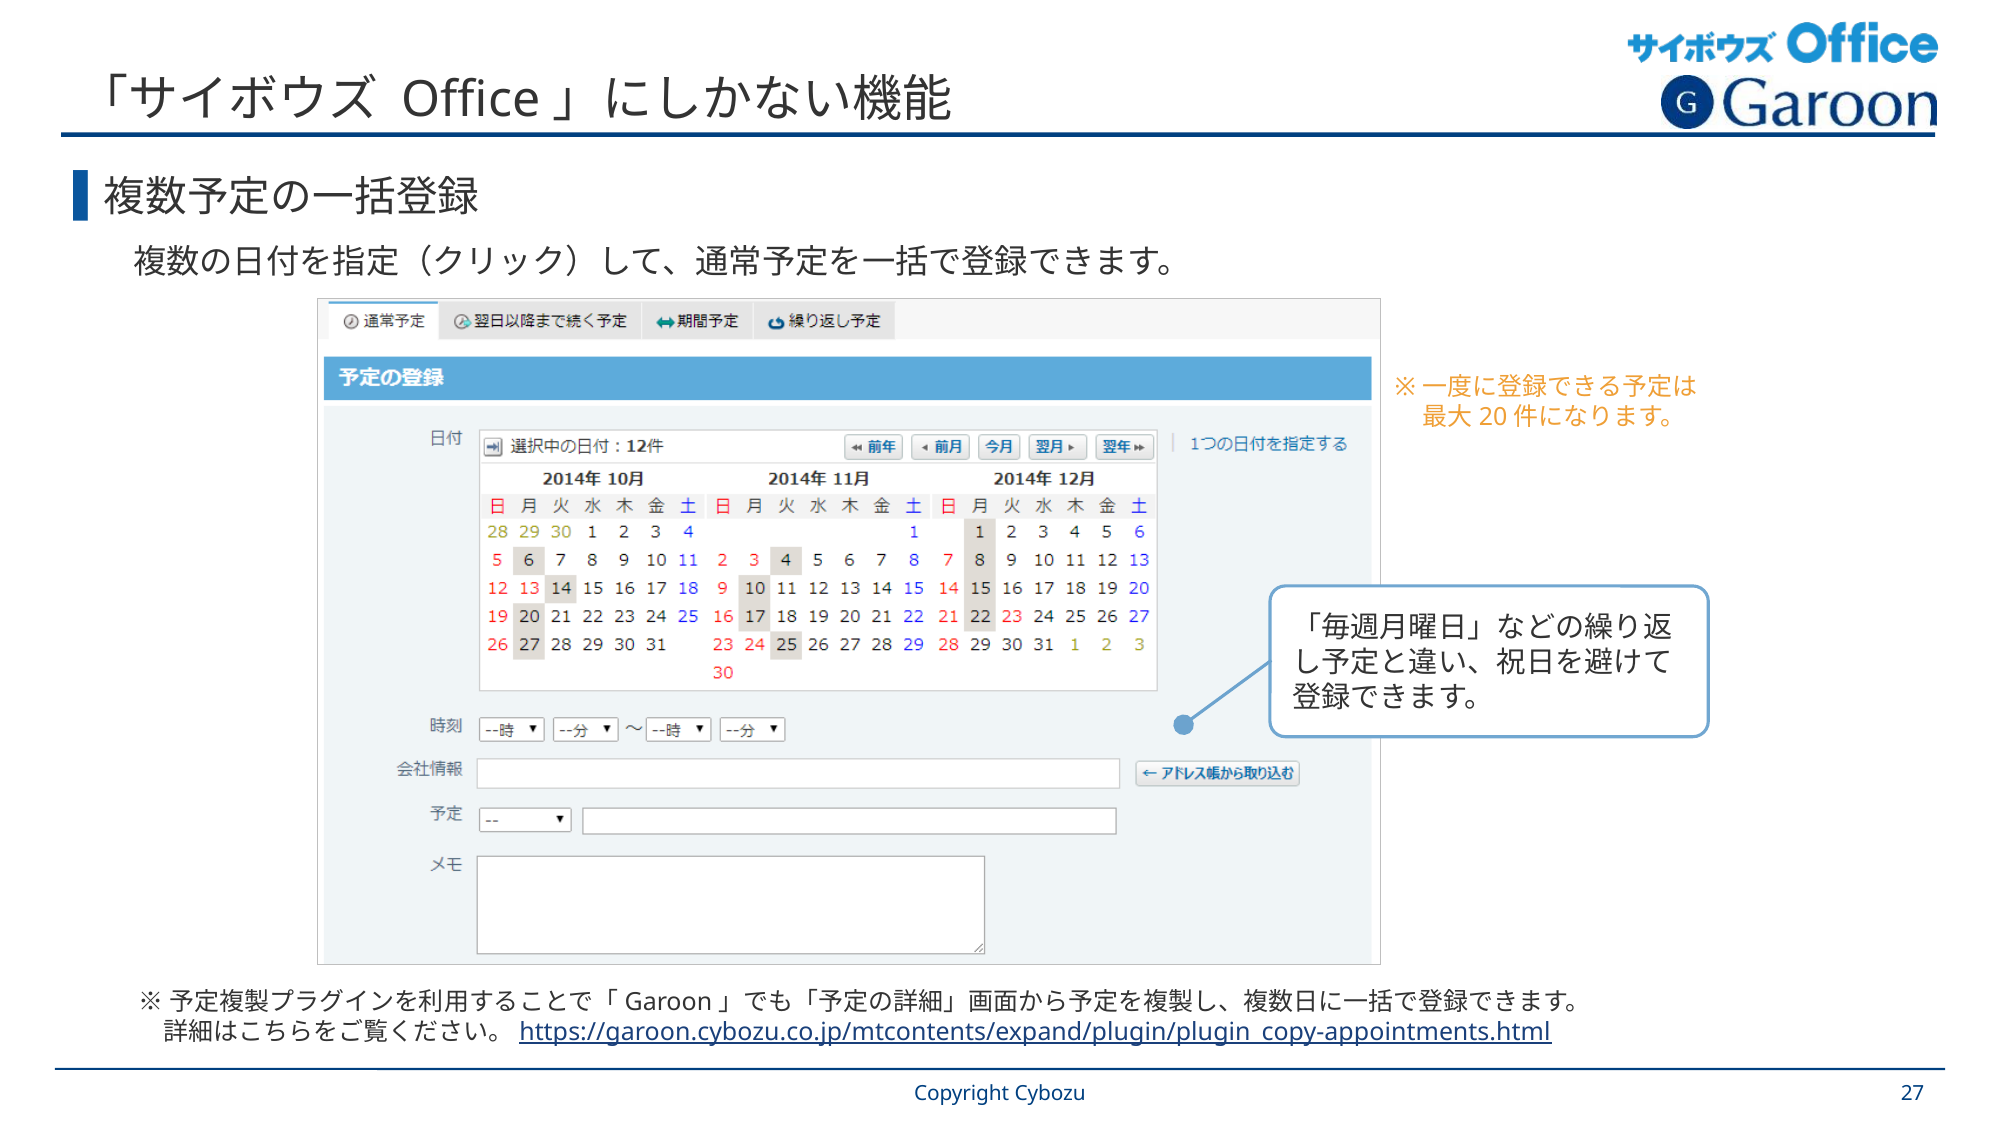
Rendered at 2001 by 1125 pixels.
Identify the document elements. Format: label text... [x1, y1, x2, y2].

list 複数予定の一括登録 複数の日付を指定（クリック）して、通常予定を一括で登録できます。 [59, 147, 1482, 311]
text_box 「毎週月曜日」などの繰り返し予定と違い、祝日を避けて登録できます。 [1386, 583, 1711, 739]
picture [1620, 14, 1946, 71]
picture [1864, 75, 1937, 129]
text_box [1183, 660, 1271, 725]
text_box 一度に登録できる予定は最大20件になります。 [1386, 363, 1735, 439]
footer Copyright Cybozu [683, 1072, 1317, 1105]
text_box ※予定複製プラグインを利用することで「Garoon」でも「予定の詳細」画面から予定を複製し、複数⽇に⼀括で登録できます。 詳細はこちらをご覧ください。https://garoon.cybozu.co.jp/mtcontents/expand/plugin/plugin_copy-appointments.html [123, 977, 1647, 1057]
slide_number 27 [1472, 1072, 1940, 1105]
picture [317, 298, 1381, 965]
title 「サイボウズ Office」にしかない機能 [63, 59, 1864, 135]
